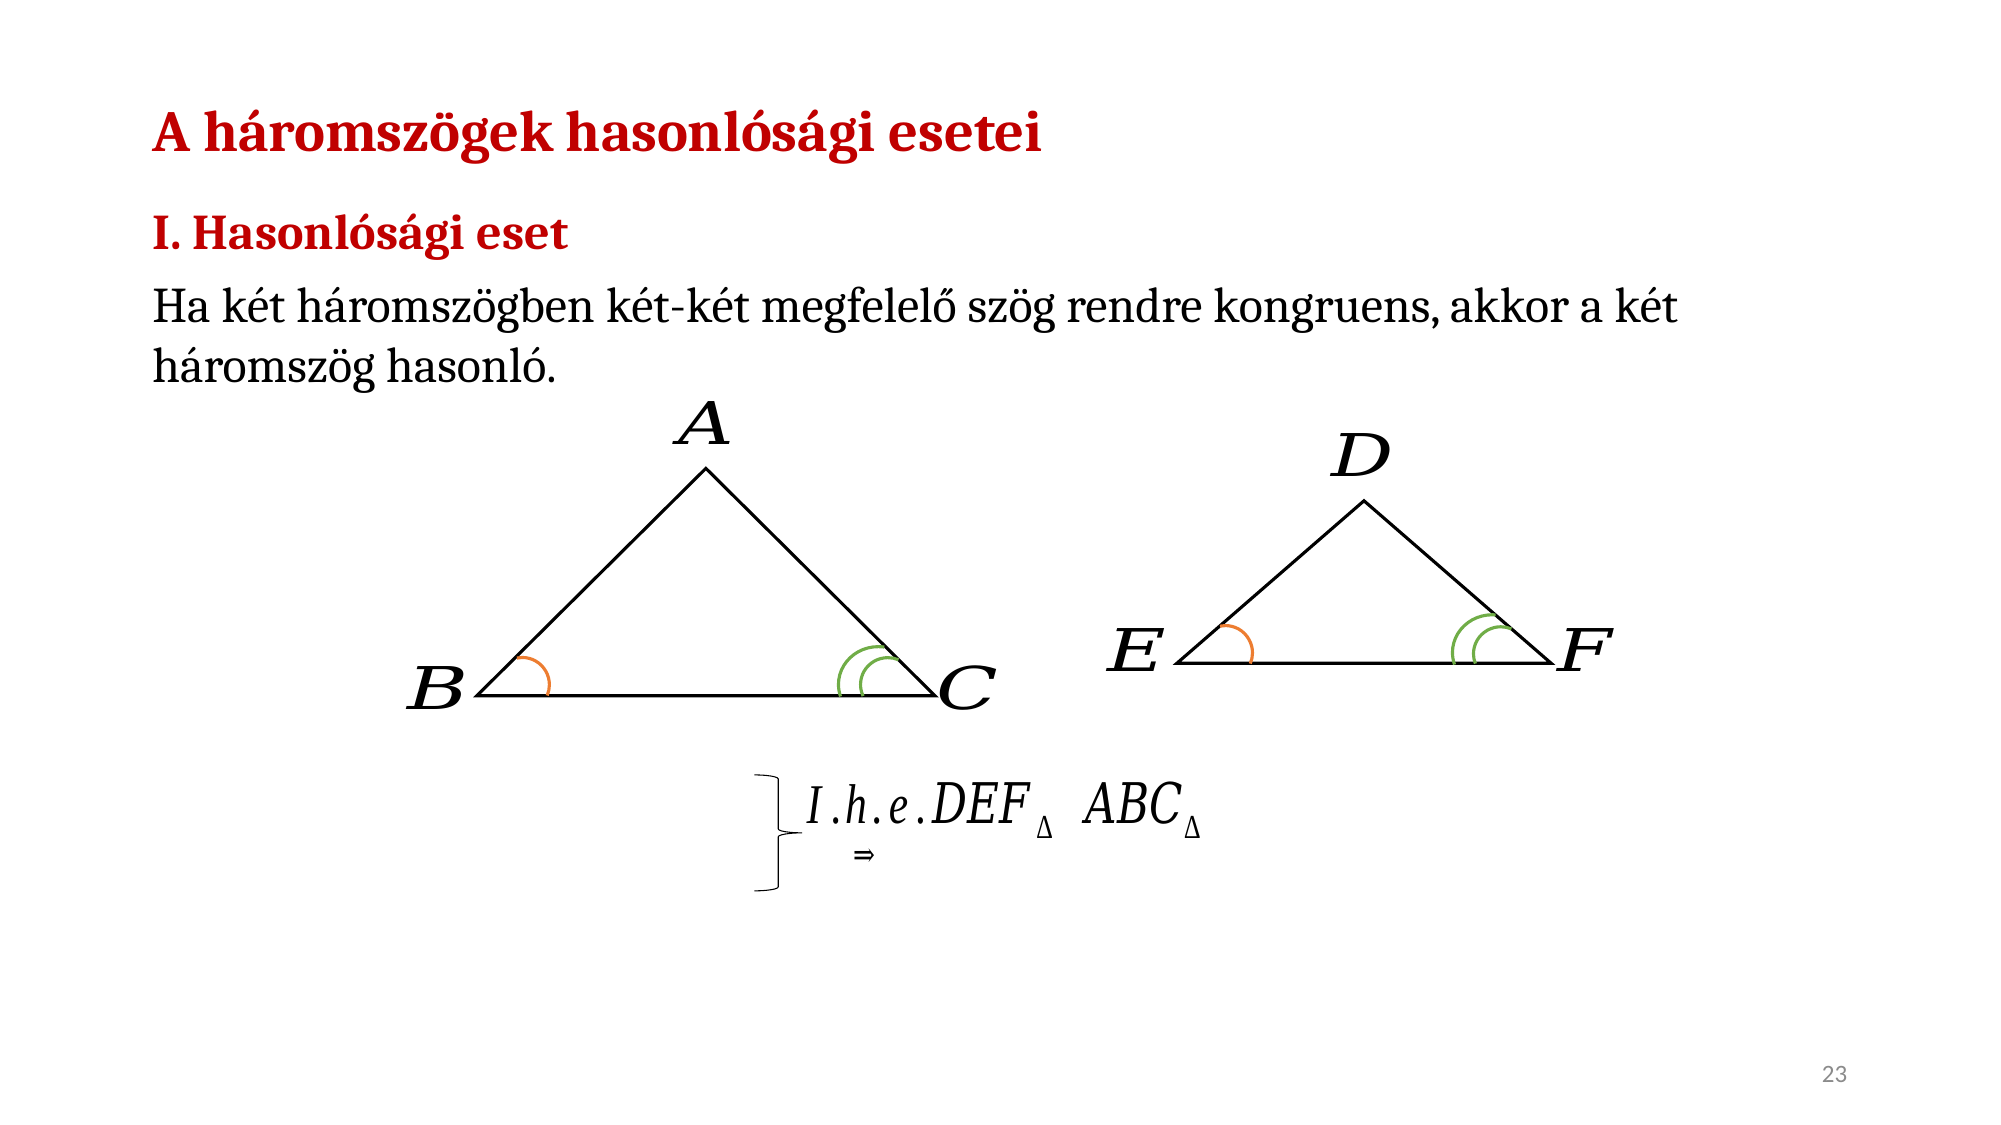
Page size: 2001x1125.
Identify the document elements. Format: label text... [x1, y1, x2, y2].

title A háromszögek hasonlósági esetei [137, 80, 1863, 186]
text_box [402, 392, 1620, 724]
slide_number 23 [1412, 1042, 1863, 1103]
text_box [754, 774, 803, 892]
